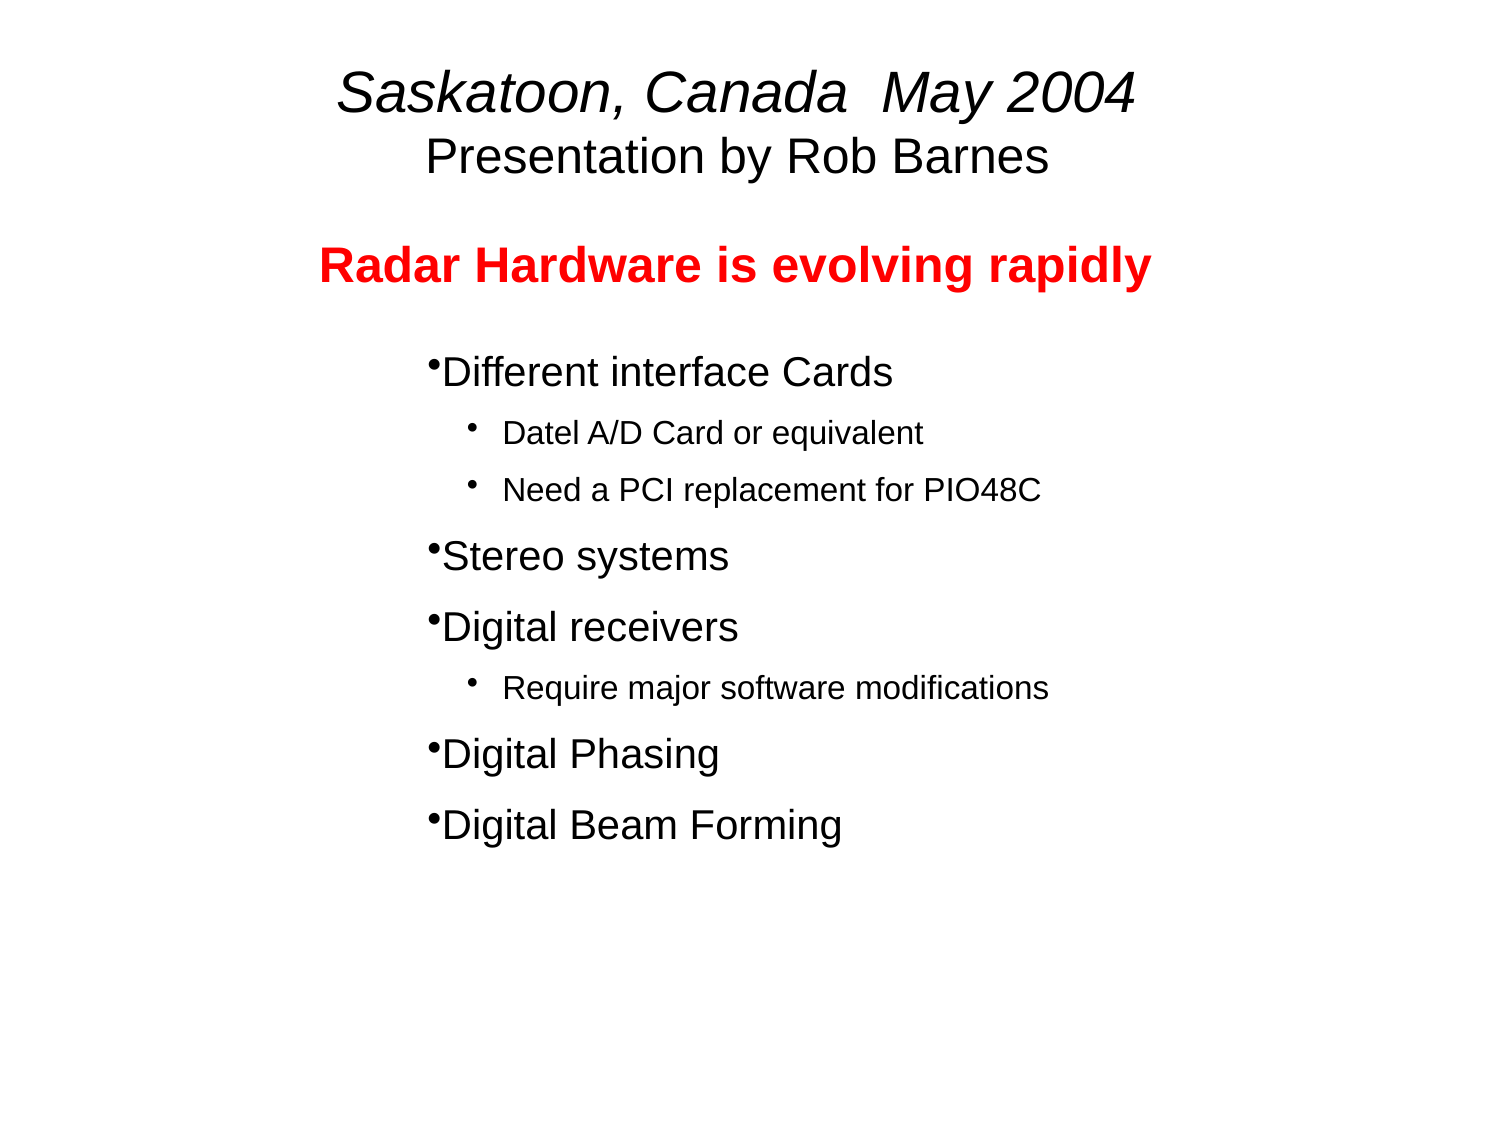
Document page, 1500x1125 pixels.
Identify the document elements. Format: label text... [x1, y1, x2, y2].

title Saskatoon, Canada May 2004 Presentation by Rob Barnes [62, 24, 1413, 213]
text_box Different interface Cards Datel A/D Card or equivalent Need a PCI replacement for PIO48C Stereo systems Digital receivers Require major software modifications Digital Phasing Digital Beam Forming [412, 337, 1163, 856]
text_box Radar Hardware is evolving rapidly [304, 224, 1168, 300]
